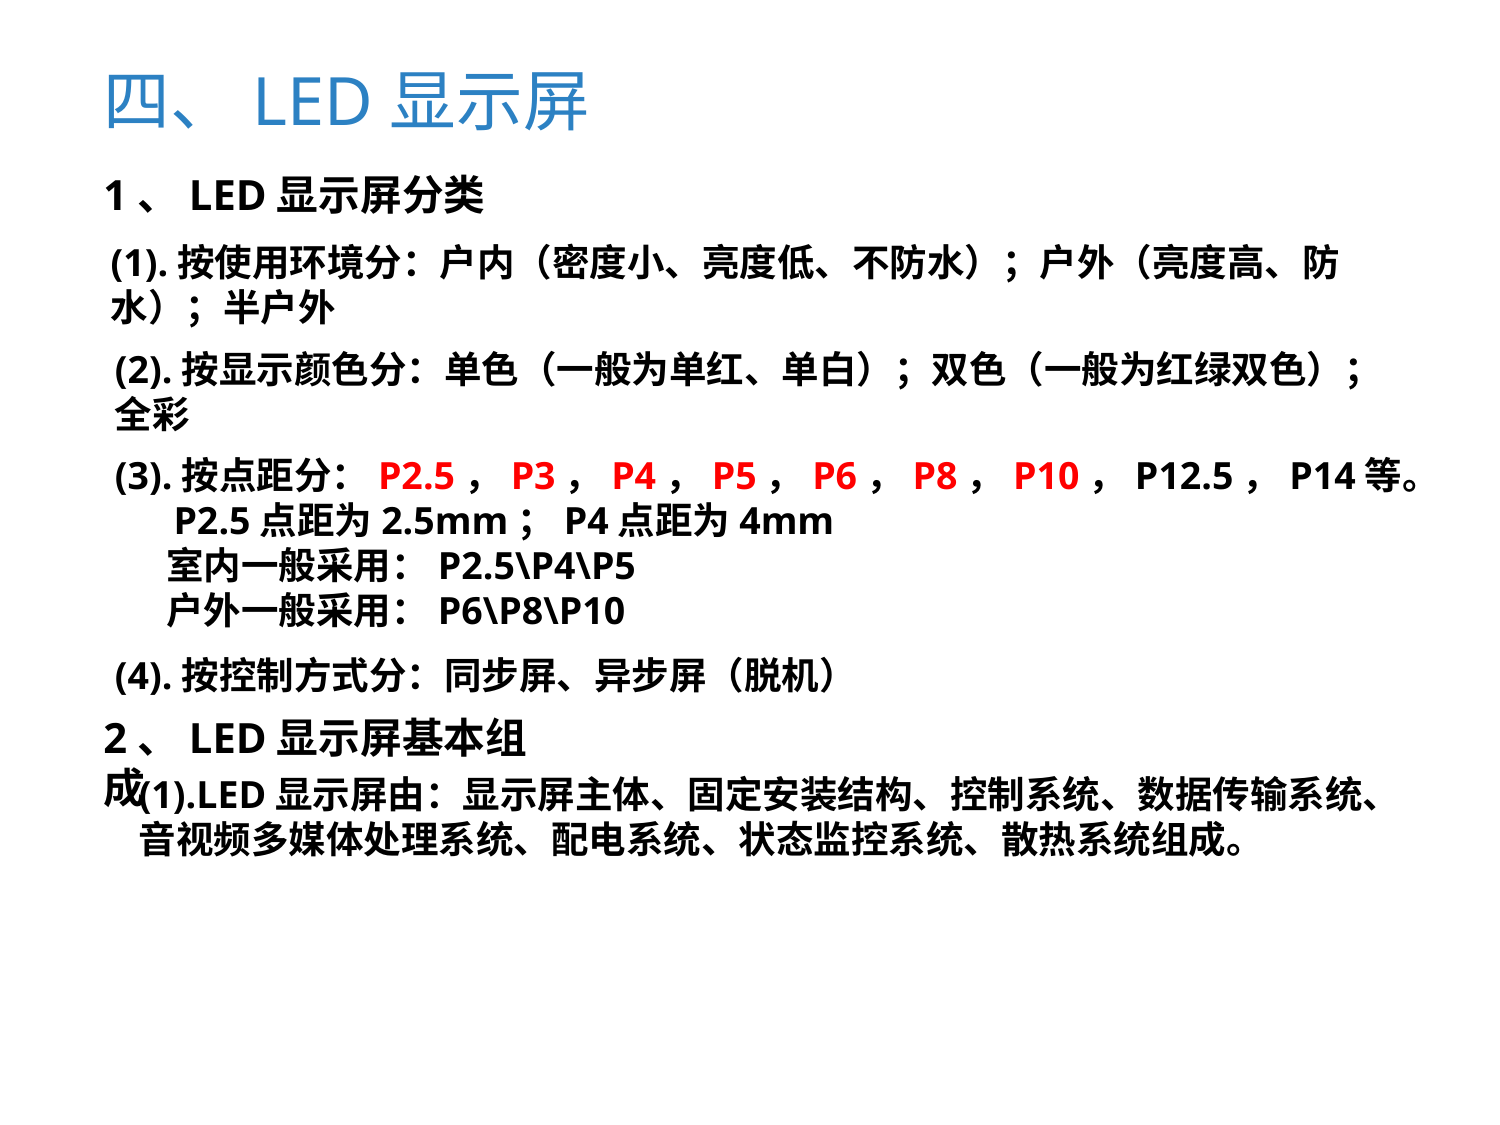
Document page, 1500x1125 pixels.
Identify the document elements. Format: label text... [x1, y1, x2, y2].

text_box (3).按点距分：P2.5，P3，P4，P5，P6，P8，P10，P12.5，P14等。 P2.5点距为2.5mm；P4点距为4mm 室内一般采用：P2.5\P4\P5 户外一般采用：P6\P8\P10 [100, 444, 1424, 640]
title 四、LED显示屏 [88, 30, 1383, 178]
text_box (2).按显示颜色分：单色（一般为单红、单白）；双色（一般为红绿双色）；全彩 [100, 338, 1424, 443]
text_box 2、LED显示屏基本组成 [88, 704, 555, 819]
text_box (1).按使用环境分：户内（密度小、亮度低、不防水）；户外（亮度高、防水）；半户外 [95, 231, 1420, 337]
text_box 1、LED显示屏分类 [88, 160, 555, 226]
text_box (1).LED显示屏由：显示屏主体、固定安装结构、控制系统、数据传输系统、音视频多媒体处理系统、配电系统、状态监控系统、散热系统组成。 [123, 763, 1448, 868]
text_box (4).按控制方式分：同步屏、异步屏（脱机） [100, 644, 1424, 705]
